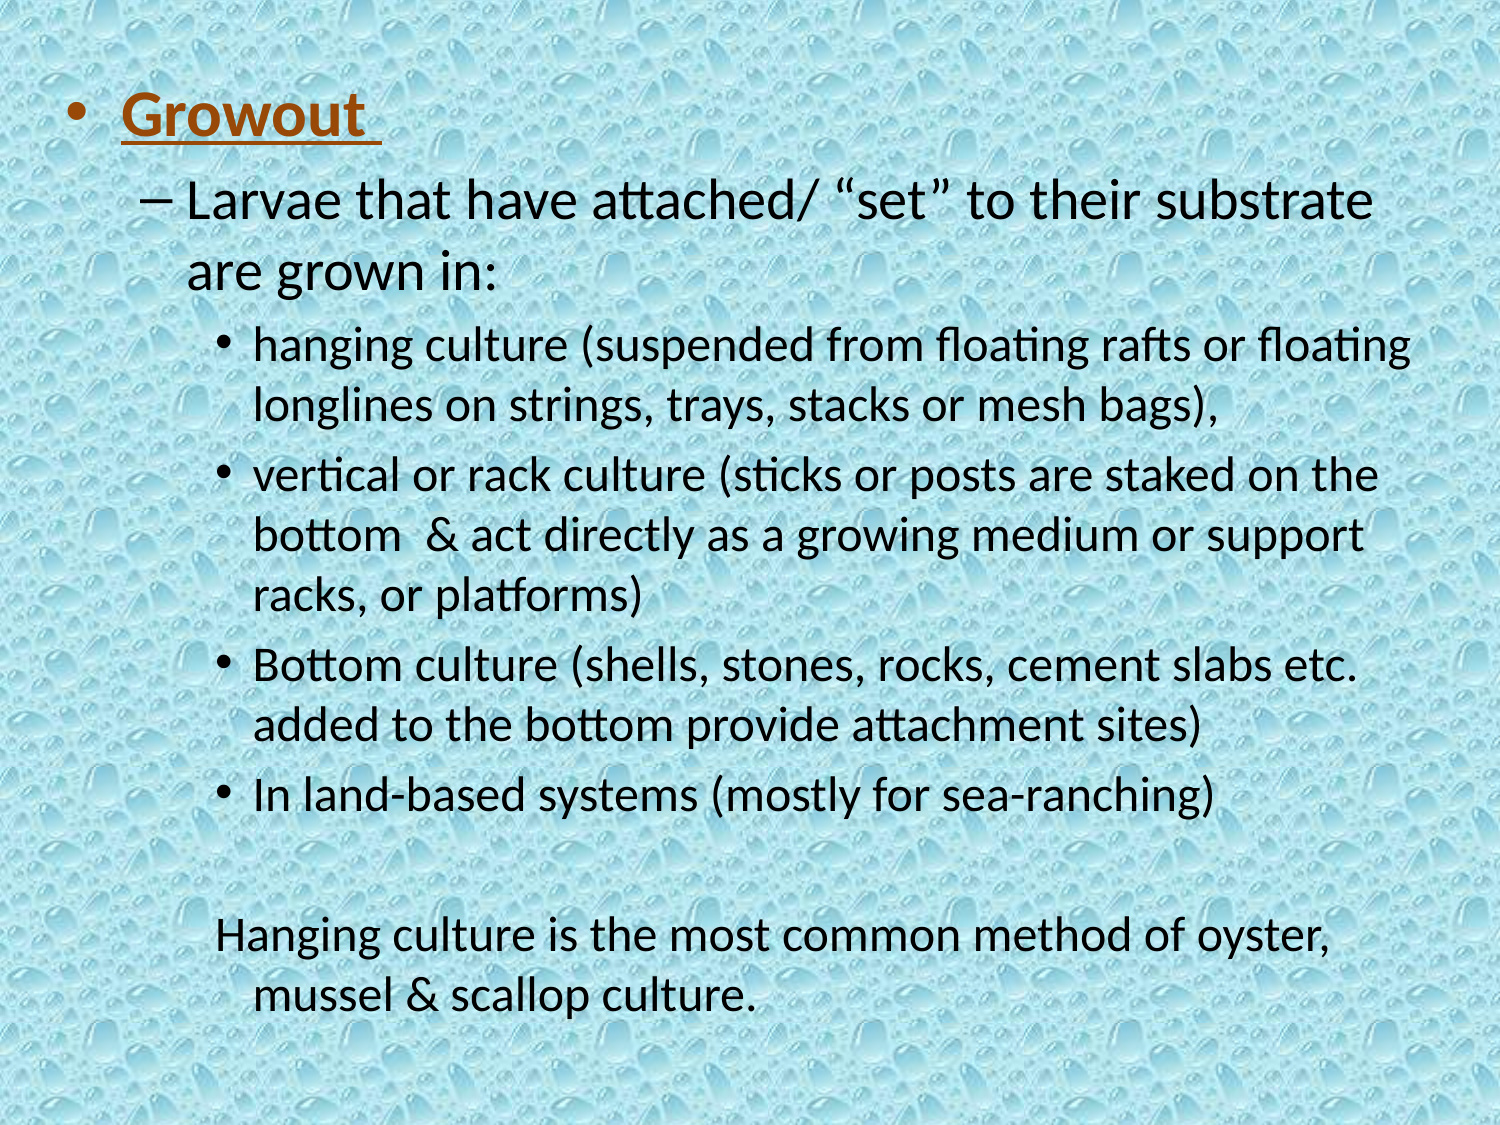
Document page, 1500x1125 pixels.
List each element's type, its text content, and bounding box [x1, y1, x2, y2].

list Growout Larvae that have attached/ “set” to their substrate are grown in: hanging culture (suspended from floating rafts or floating longlines on strings, trays, stacks or mesh bags), vertical or rack culture (sticks or posts are staked on the bottom & act directly as a growing medium or support racks, or platforms) Bottom culture (shells, stones, rocks, cement slabs etc. added to the bottom provide attachment sites) In land-based systems (mostly for sea-ranching) Hanging culture is the most common method of oyster, mussel & scallop culture. [50, 62, 1463, 1063]
picture [0, 0, 1500, 1125]
